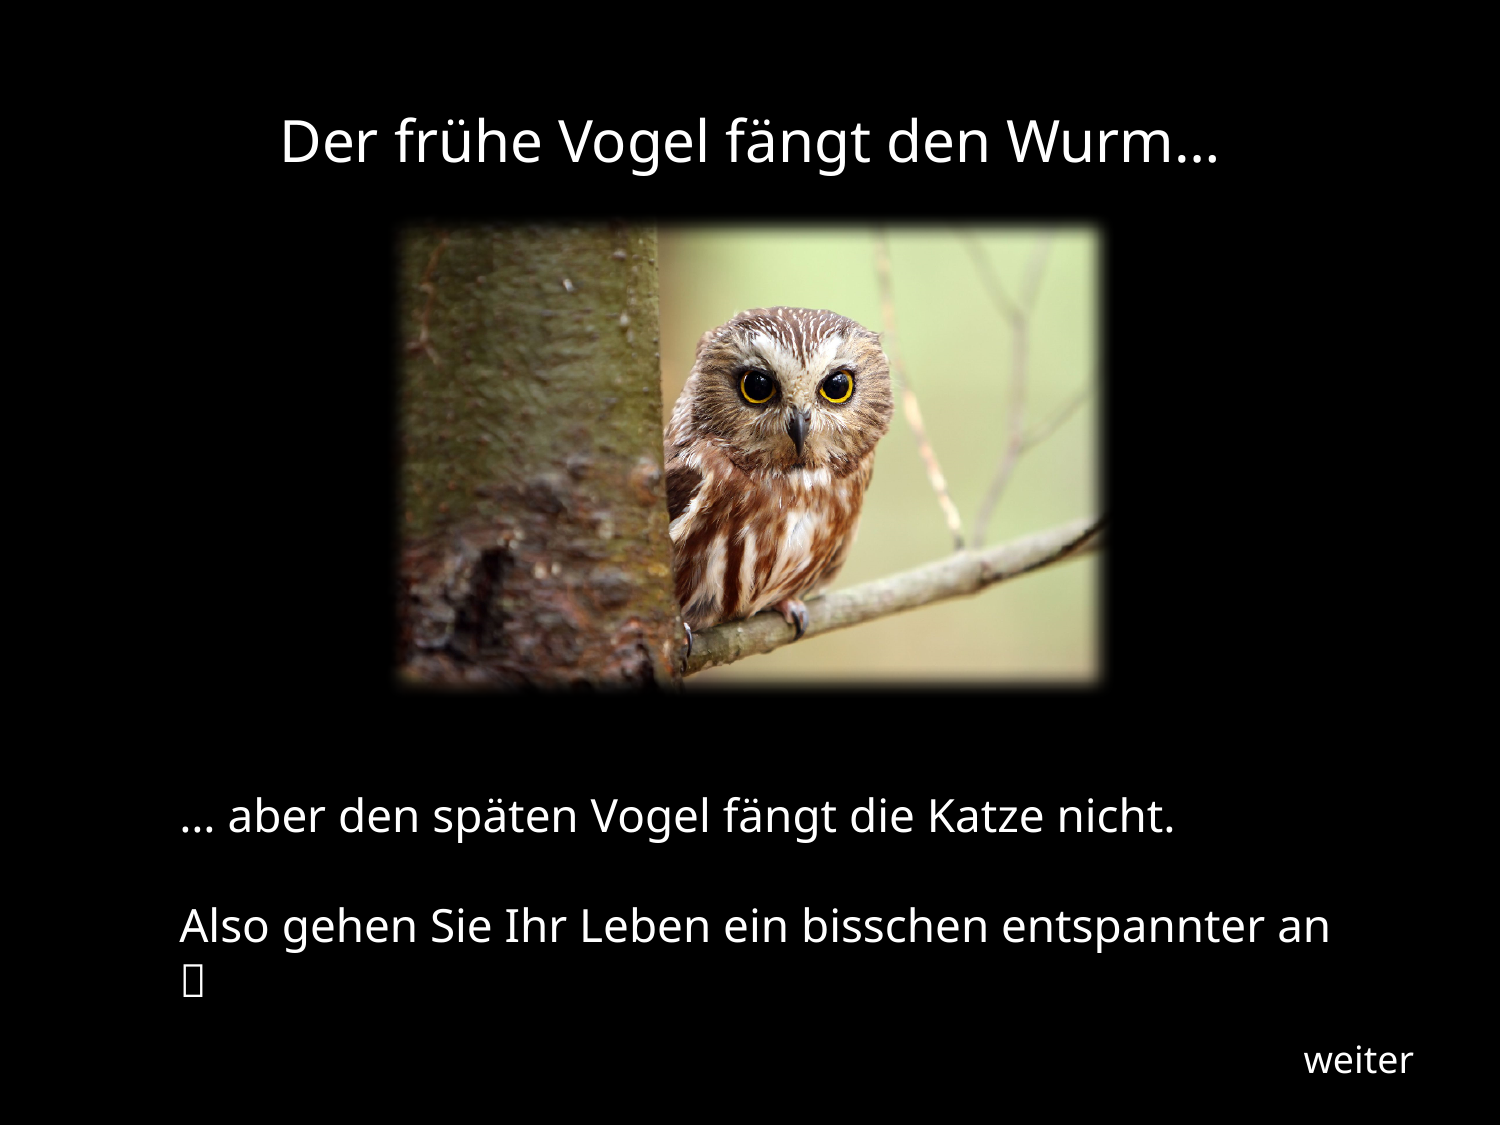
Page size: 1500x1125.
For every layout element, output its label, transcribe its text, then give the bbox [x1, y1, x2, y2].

text_box weiter [1288, 1029, 1453, 1089]
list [384, 211, 1115, 699]
title Der frühe Vogel fängt den Wurm… [75, 45, 1425, 233]
text_box … aber den späten Vogel fängt die Katze nicht. Also gehen Sie Ihr Leben ein bisschen entspannter an  [164, 779, 1352, 1014]
